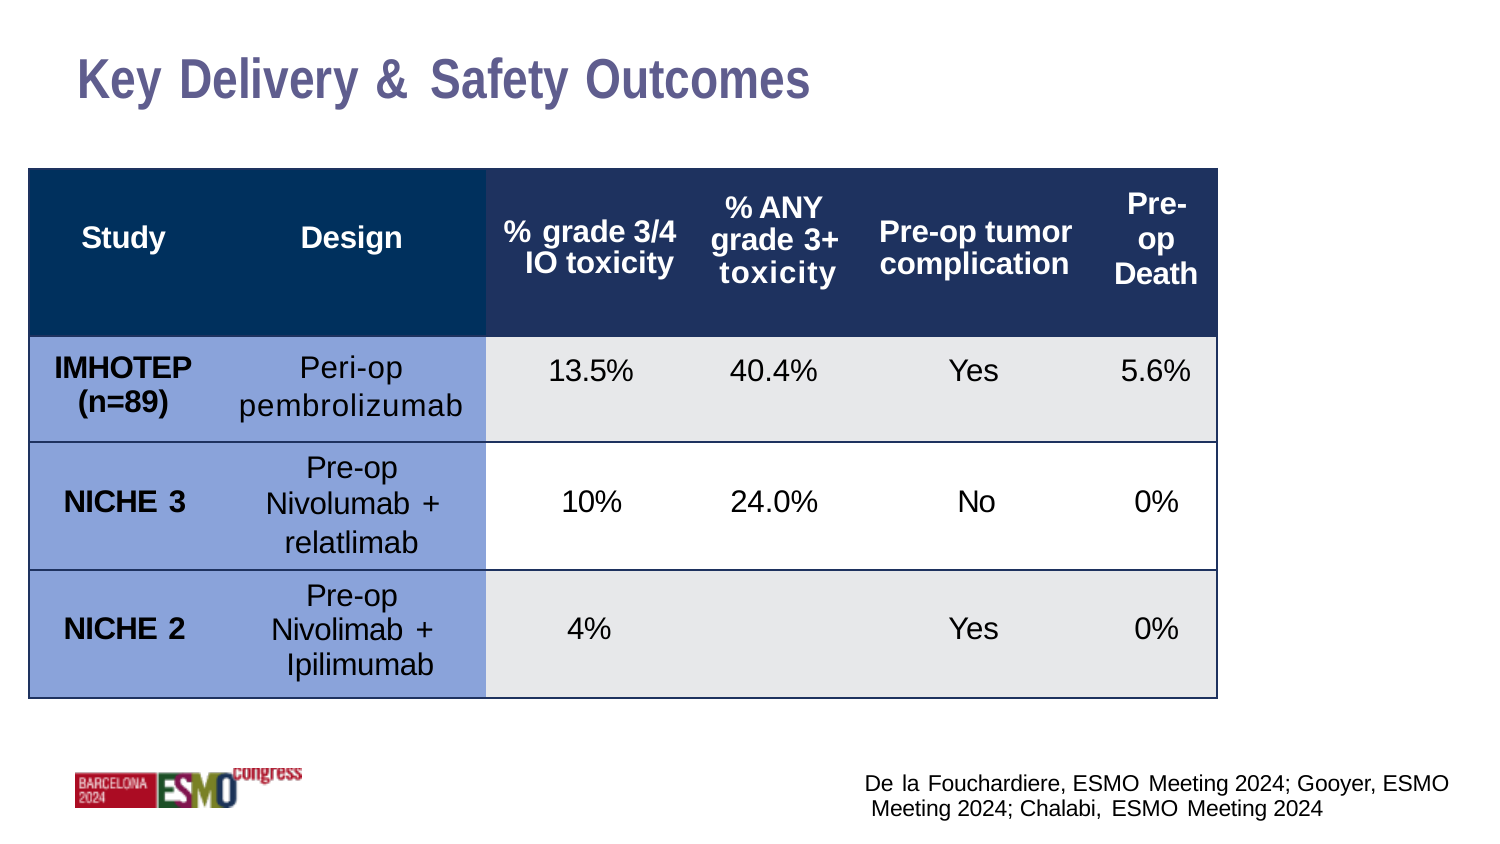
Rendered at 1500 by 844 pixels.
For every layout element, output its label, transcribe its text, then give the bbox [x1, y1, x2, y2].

table_cell 24.0% [693, 443, 856, 569]
table_header Study [30, 170, 216, 335]
table_cell 0% [1094, 443, 1216, 569]
table_cell [693, 571, 856, 697]
table_cell Yes [856, 571, 1094, 697]
picture [75, 768, 302, 808]
table_cell NICHE 3 [30, 443, 216, 569]
table_header % ANY grade 3+ toxicity [693, 170, 856, 335]
table_cell 0% [1094, 571, 1216, 697]
table_cell Pre-op Nivolimab + Ipilimumab [216, 571, 486, 697]
table_cell 40.4% [693, 337, 856, 441]
table_cell NICHE 2 [30, 571, 216, 697]
table_cell No [856, 443, 1094, 569]
table_header % grade 3/4 IO toxicity [486, 170, 693, 335]
table_cell Pre-op Nivolumab + relatlimab [216, 443, 486, 569]
table_cell Yes [856, 337, 1094, 441]
text_box Key Delivery & Safety Outcomes [75, 51, 815, 112]
text_box De la Fouchardiere, ESMO Meeting 2024; Gooyer, ESMO Meeting 2024; Chalabi, ESMO Meeting 2024 [862, 768, 1453, 823]
table_cell IMHOTEP (n=89) [30, 337, 216, 441]
table_cell 4% [486, 571, 693, 697]
table_cell Peri-op pembrolizumab [216, 337, 486, 441]
table_header Pre-op tumor complication [856, 170, 1094, 335]
table_cell 10% [486, 443, 693, 569]
table_cell 5.6% [1094, 337, 1216, 441]
table_header Design [216, 170, 486, 335]
table_header Pre- op Death [1094, 170, 1216, 335]
table_cell 13.5% [486, 337, 693, 441]
